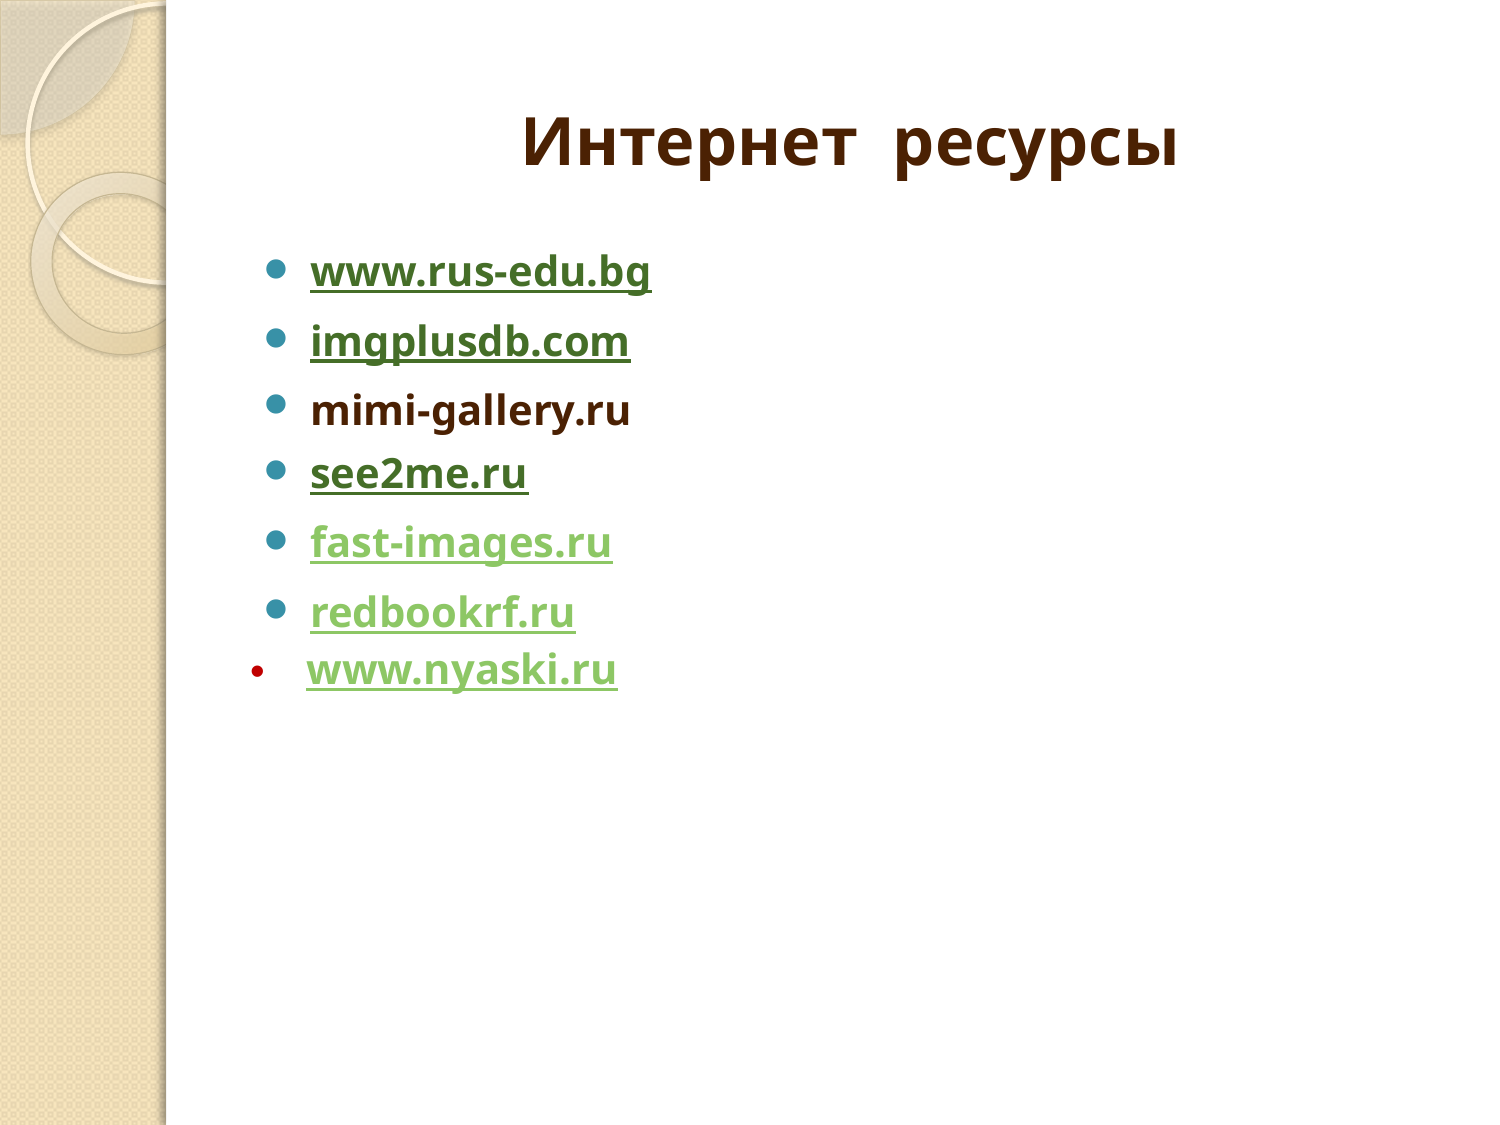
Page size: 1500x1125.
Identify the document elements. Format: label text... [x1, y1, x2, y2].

title Интернет ресурсы [235, 45, 1466, 233]
list www.rus-edu.bg imgplusdb.com mimi-gallery.ru see2me.ru fast-images.ru redbookrf.ru www.nyaski.ru [235, 237, 1466, 1025]
